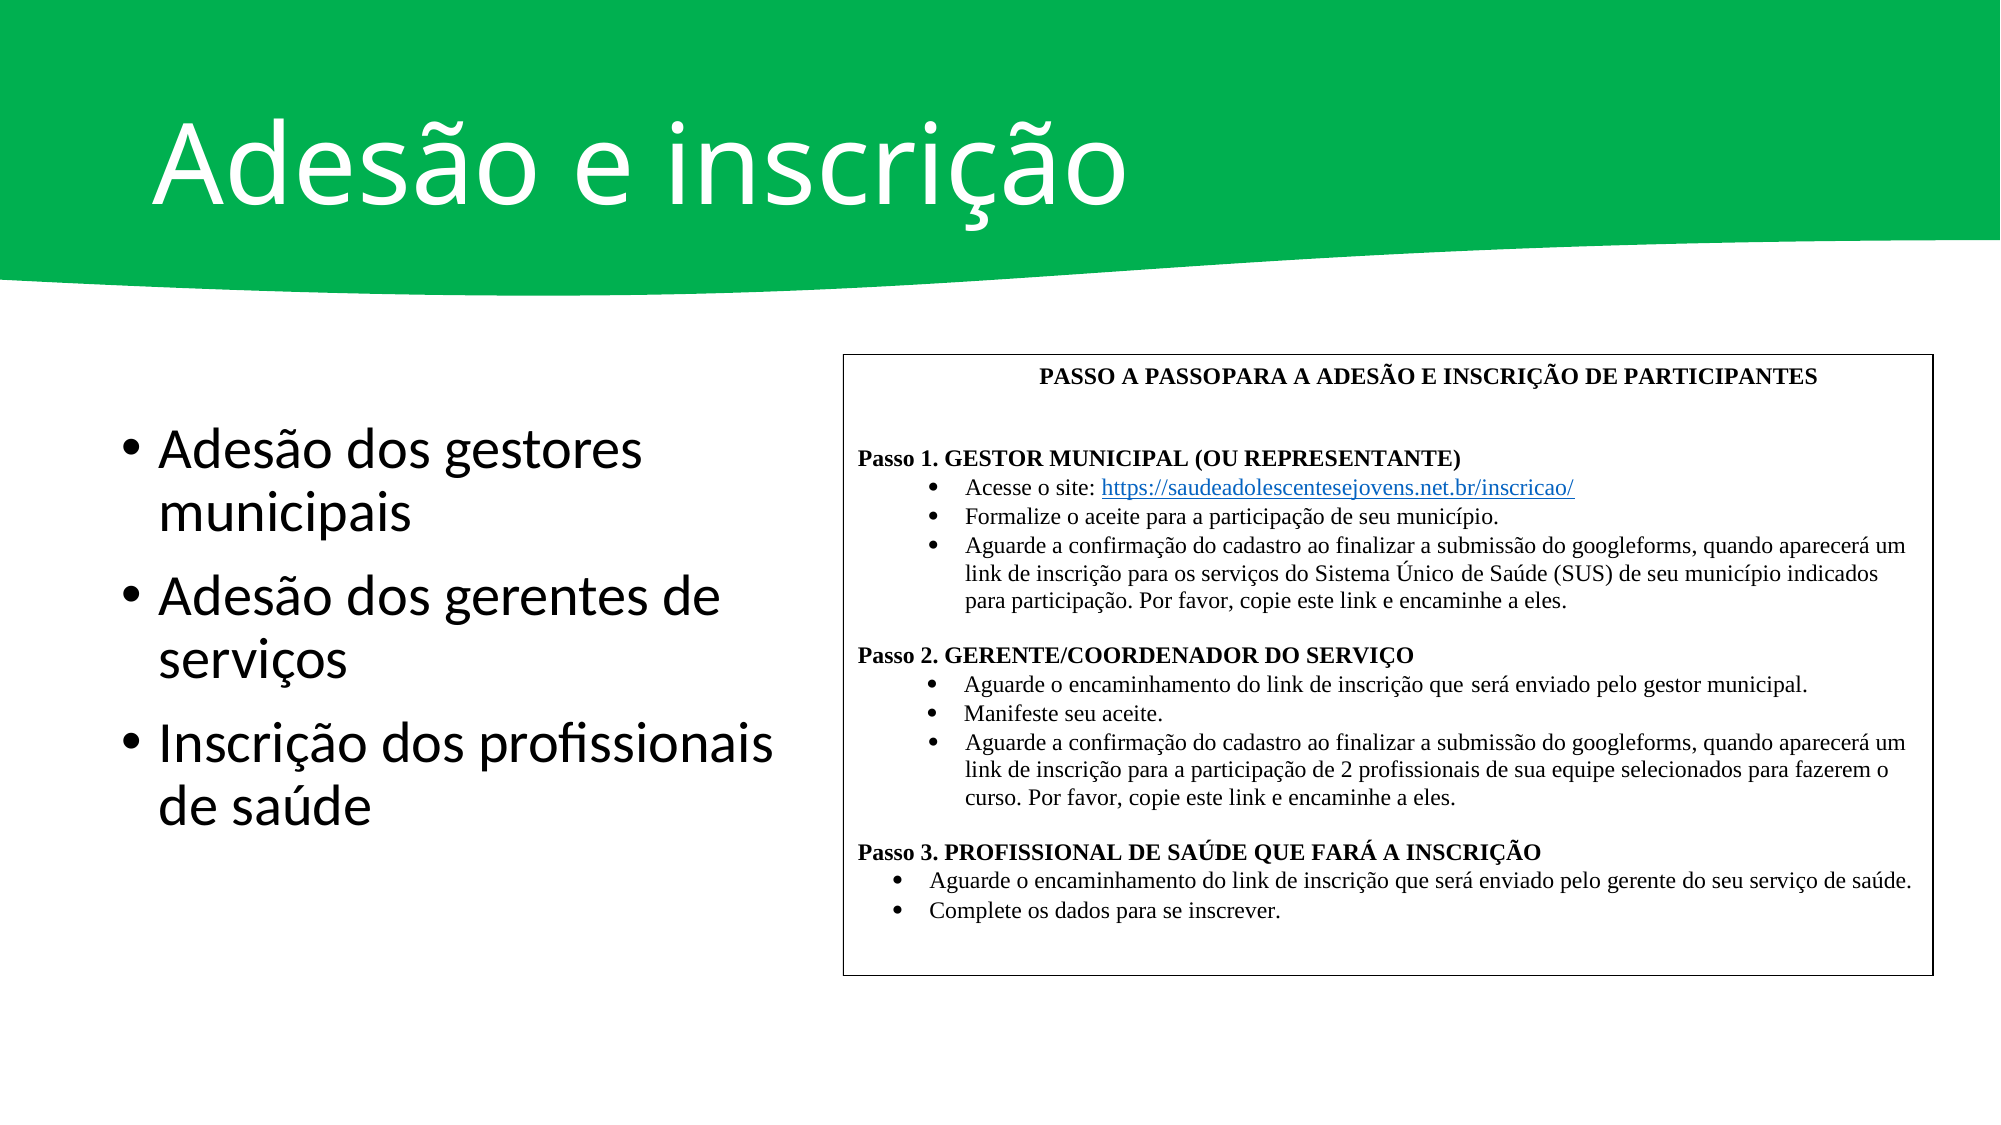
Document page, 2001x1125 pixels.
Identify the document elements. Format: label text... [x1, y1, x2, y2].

list Adesão dos gestores municipais Adesão dos gerentes de serviços Inscrição dos profissionais de saúde [106, 411, 830, 1125]
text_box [842, 354, 1939, 980]
title Adesão e inscrição [137, 59, 1863, 278]
